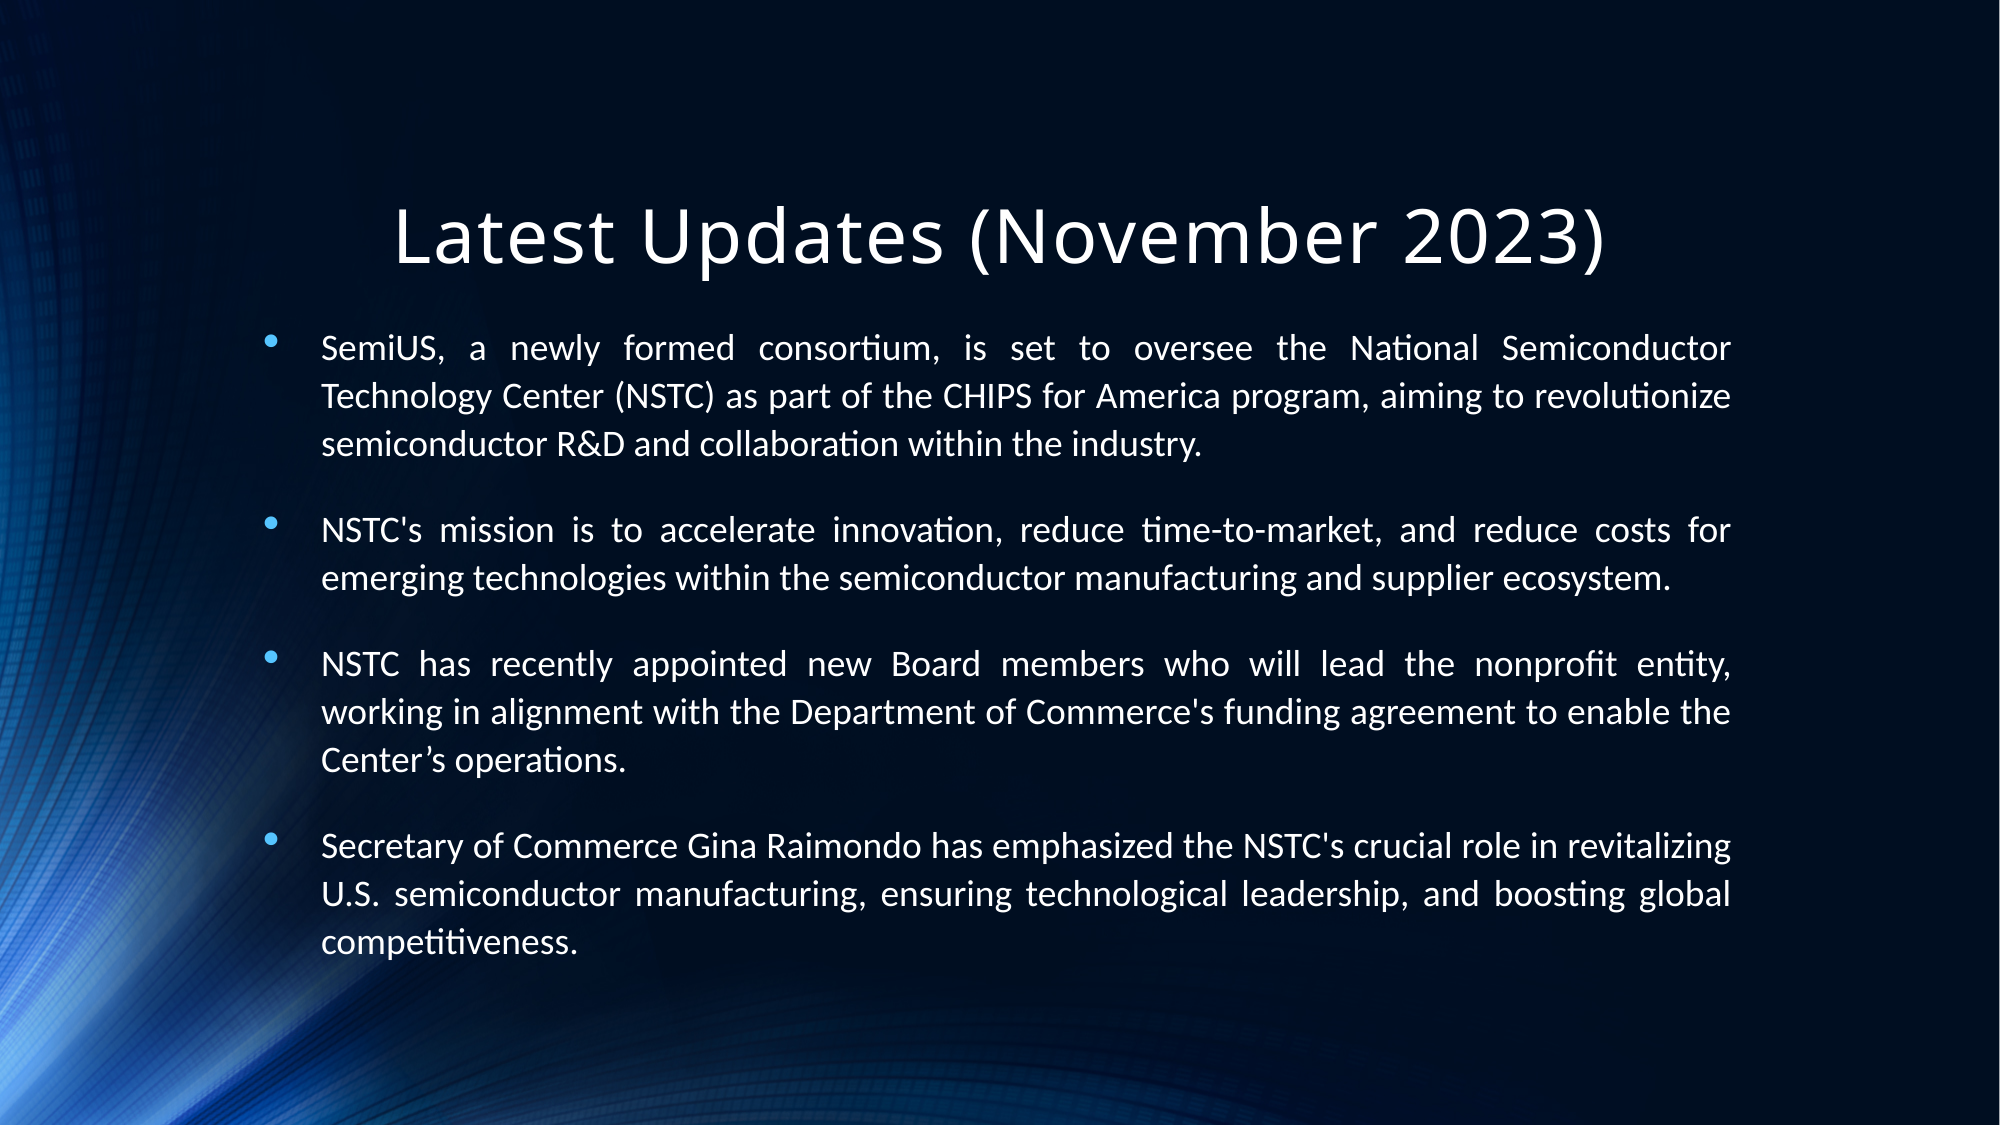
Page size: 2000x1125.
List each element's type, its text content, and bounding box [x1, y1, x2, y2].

list SemiUS, a newly formed consortium, is set to oversee the National Semiconductor Technology Center (NSTC) as part of the CHIPS for America program, aiming to revolutionize semiconductor R&D and collaboration within the industry. NSTC's mission is to accelerate innovation, reduce time-to-market, and reduce costs for emerging technologies within the semiconductor manufacturing and supplier ecosystem. NSTC has recently appointed new Board members who will lead the nonprofit entity, working in alignment with the Department of Commerce's funding agreement to enable the Center’s operations. Secretary of Commerce Gina Raimondo has emphasized the NSTC's crucial role in revitalizing U.S. semiconductor manufacturing, ensuring technological leadership, and boosting global competitiveness. [249, 312, 1749, 988]
title Latest Updates (November 2023) [249, 62, 1750, 288]
picture [0, 0, 2000, 1125]
